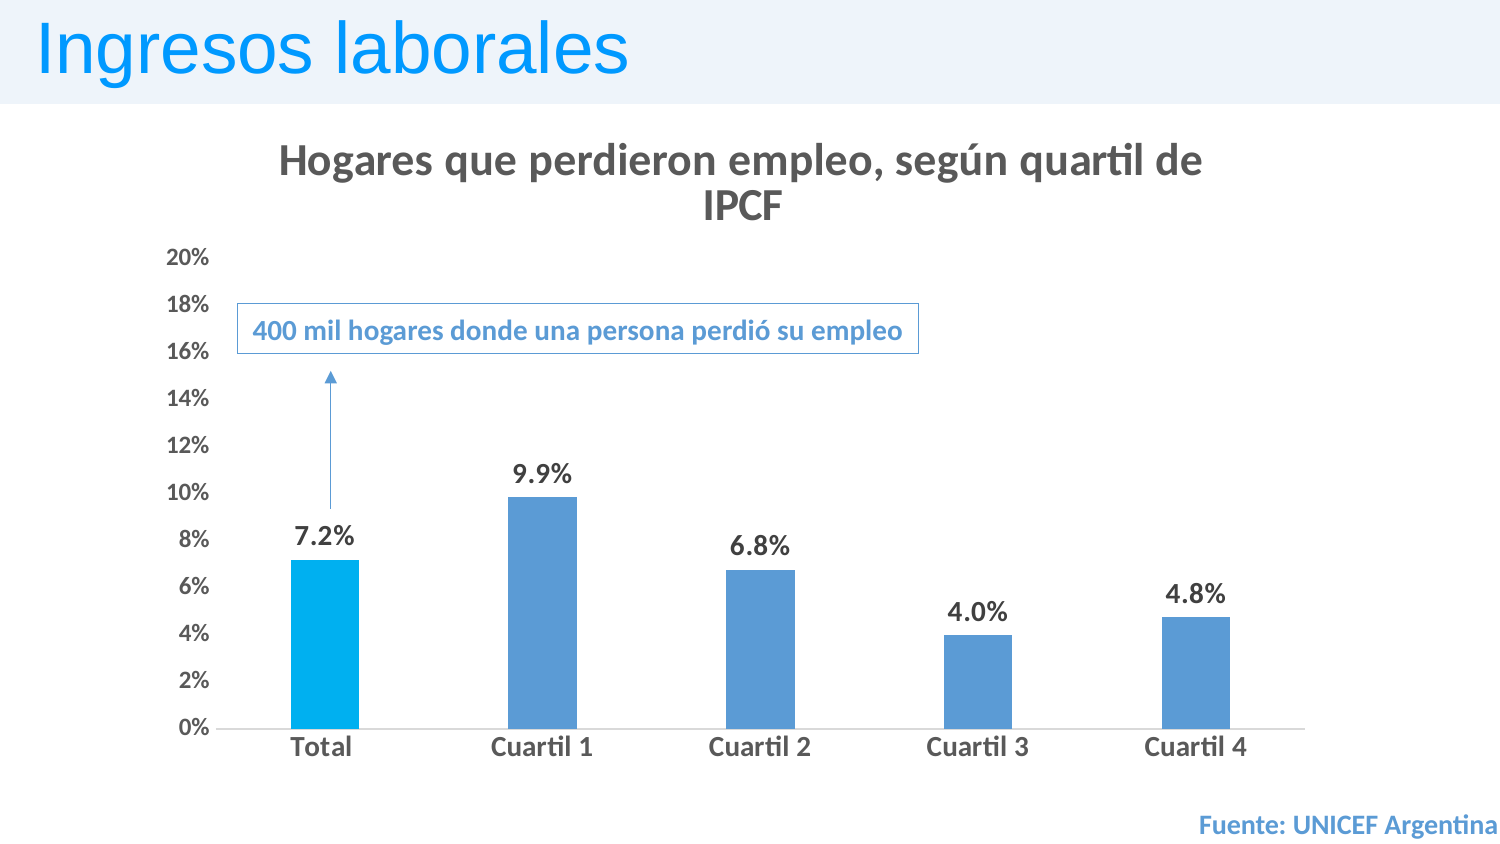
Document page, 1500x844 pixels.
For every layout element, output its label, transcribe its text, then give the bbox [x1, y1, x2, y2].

chart [146, 105, 1339, 799]
text_box Ingresos laborales [20, 3, 1449, 95]
text_box Fuente: UNICEF Argentina [1184, 798, 1500, 844]
text_box [0, 0, 1500, 105]
